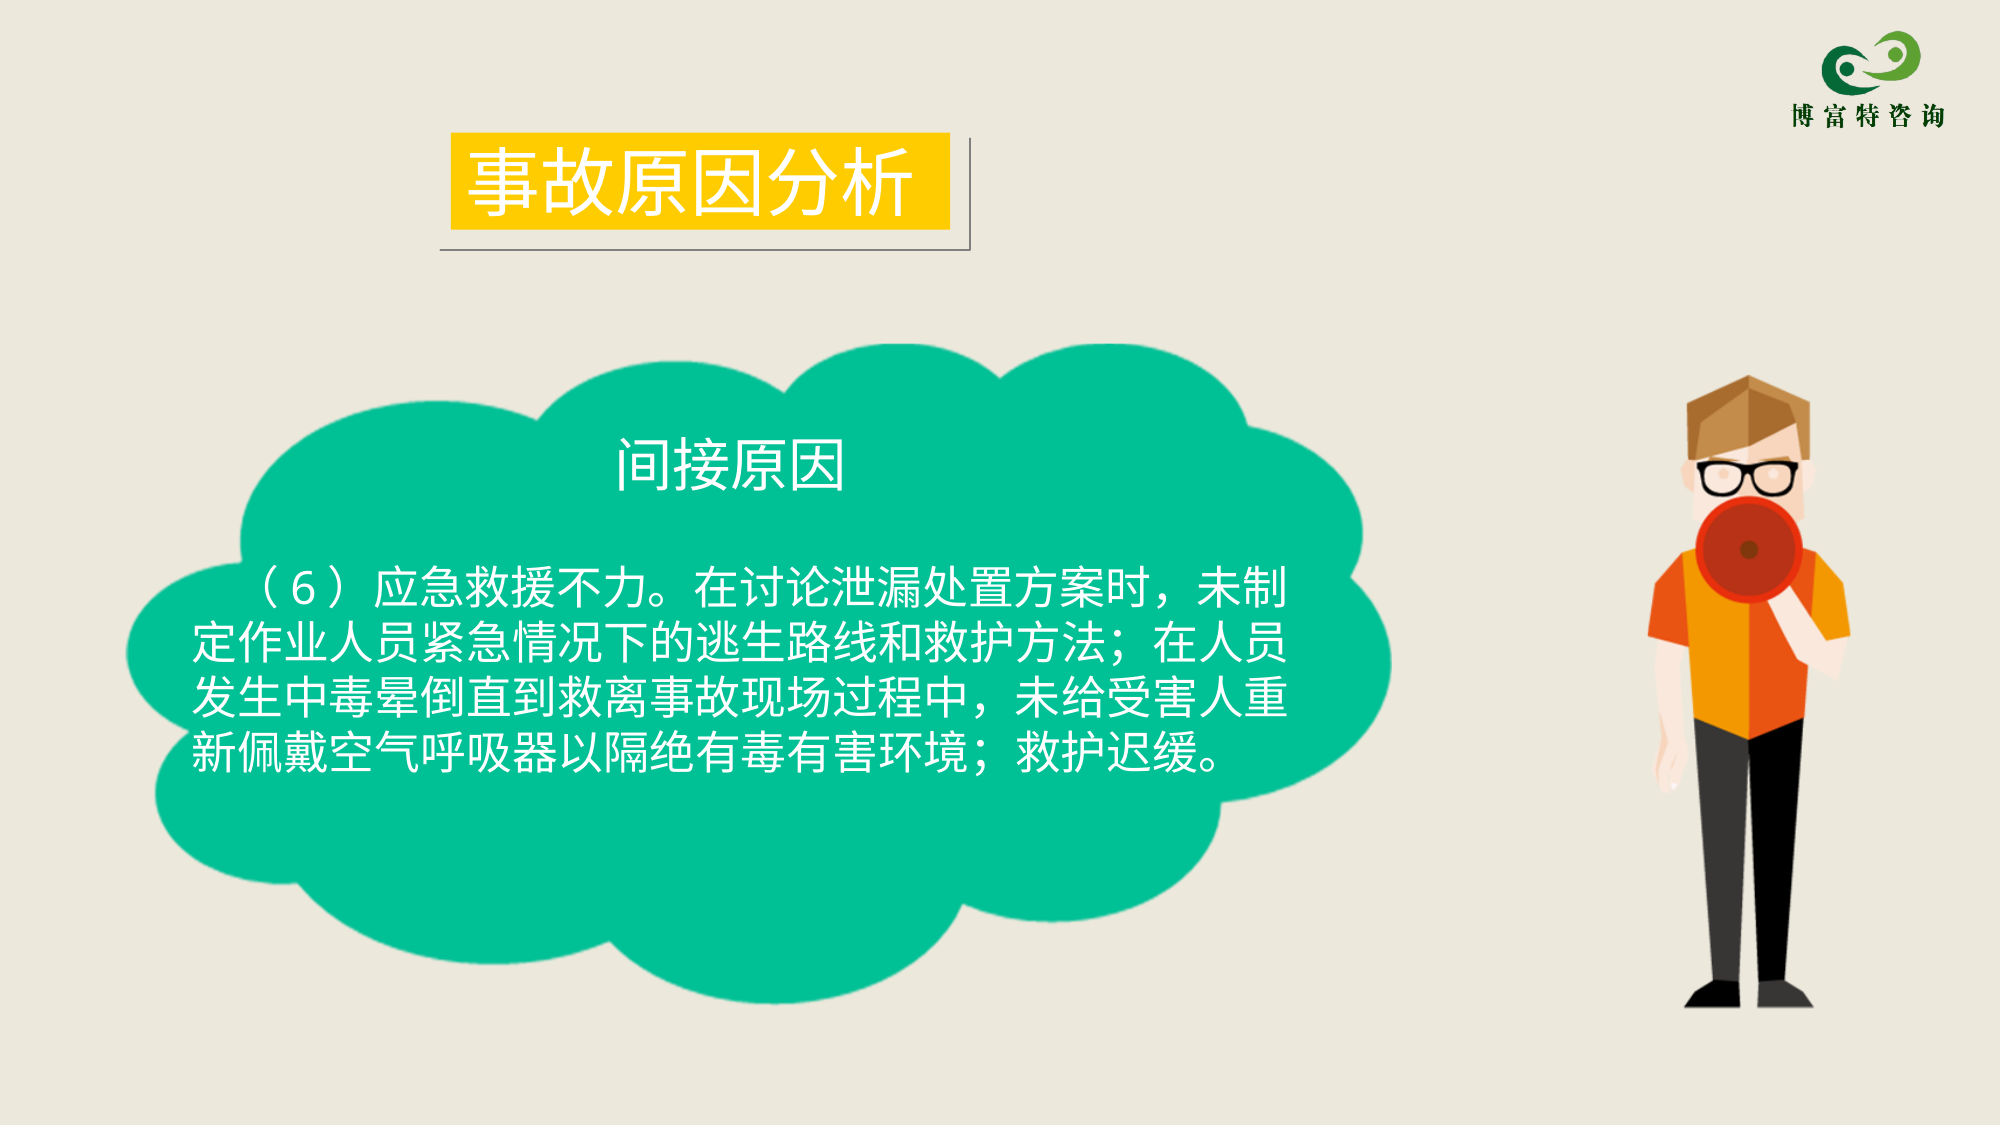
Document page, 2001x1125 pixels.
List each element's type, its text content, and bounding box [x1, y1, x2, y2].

picture [52, 263, 2000, 1106]
text_box 事故原因分析 [450, 128, 1062, 233]
picture [1772, 30, 1969, 131]
